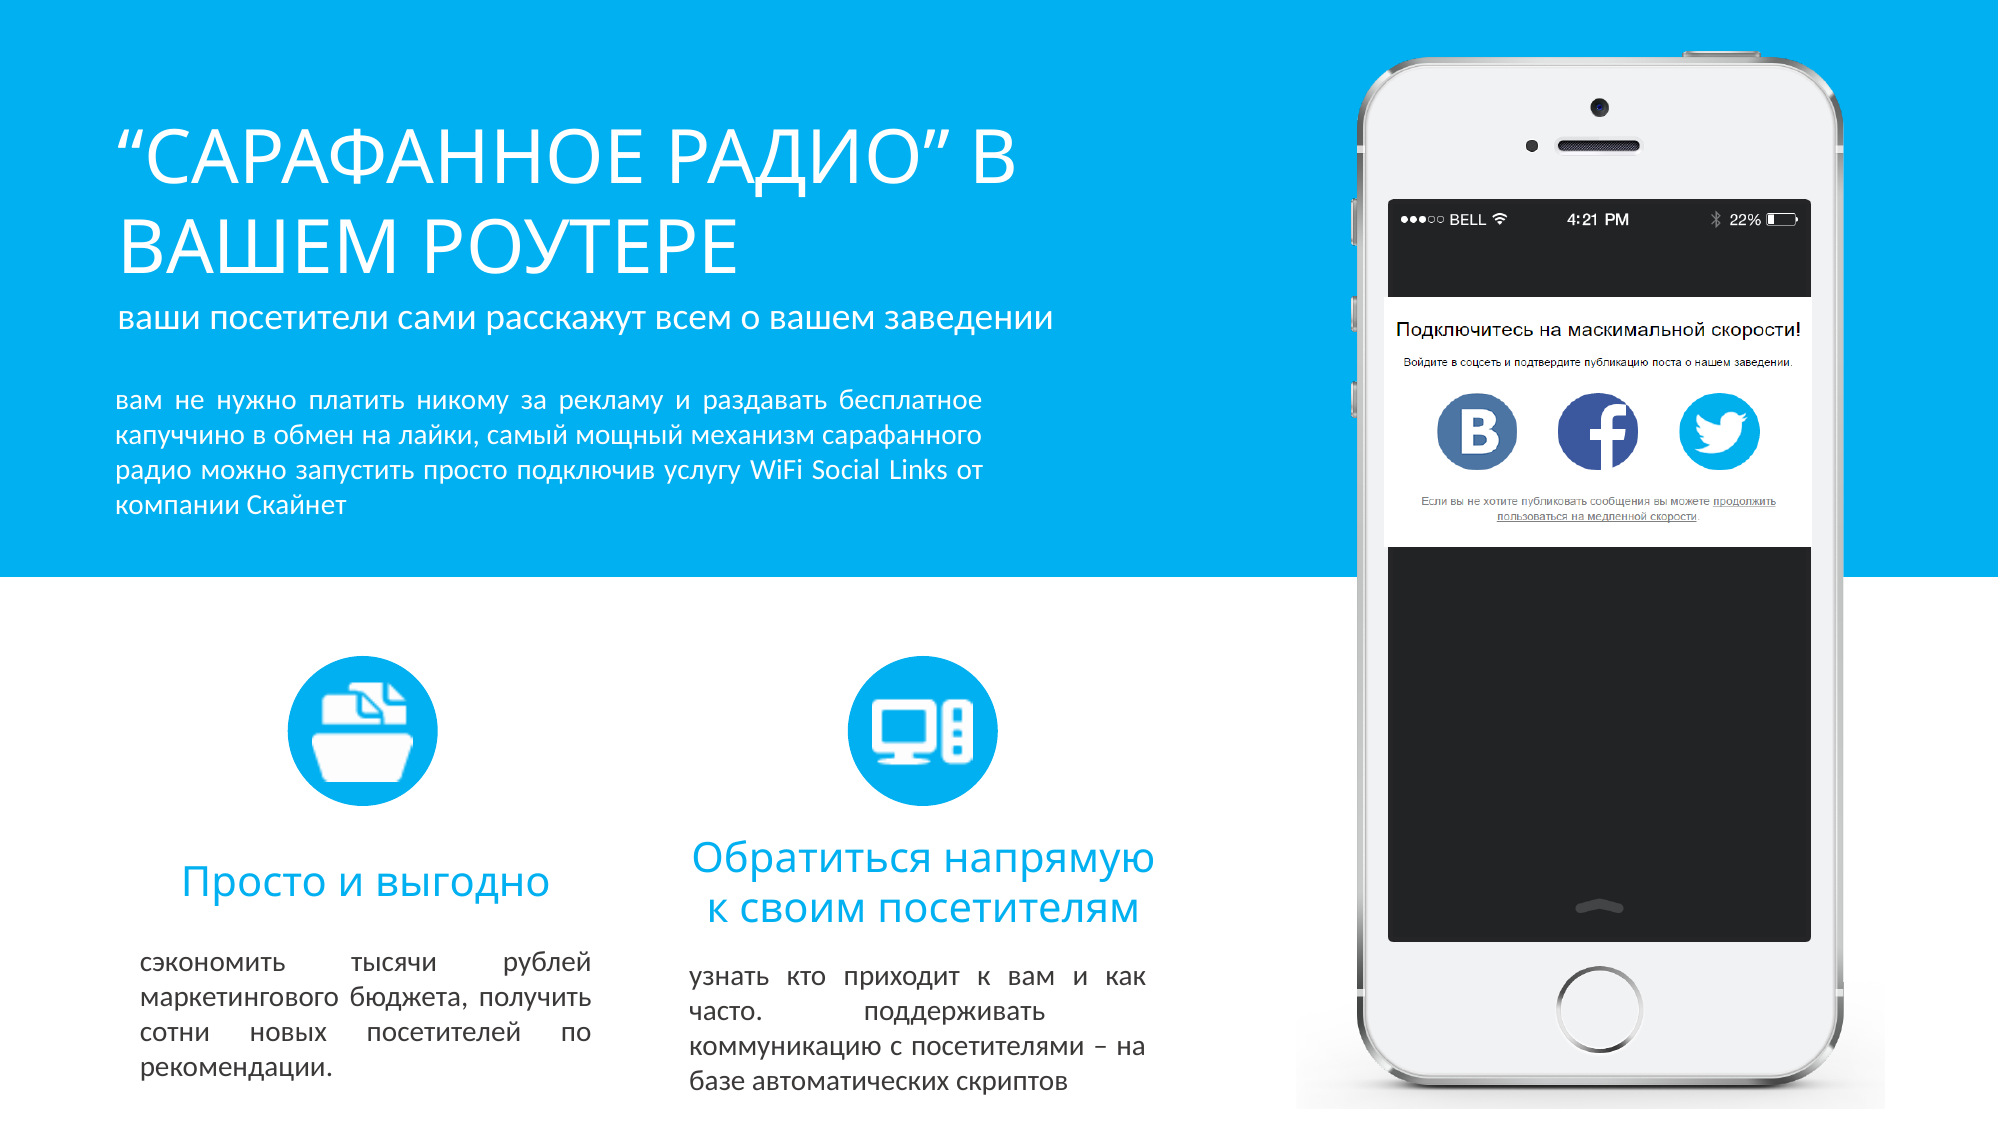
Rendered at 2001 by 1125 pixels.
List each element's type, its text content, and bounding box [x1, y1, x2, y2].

picture [1296, 52, 1885, 1109]
text_box “САРАФАННОЕ РАДИО” В ВАШЕМ РОУТЕРЕ [102, 100, 1115, 284]
text_box ваши посетители сами расскажут всем о вашем заведении [102, 284, 1196, 345]
picture [941, 700, 972, 764]
text_box Обратиться напрямую к своим посетителям [674, 823, 1173, 939]
text_box [286, 654, 439, 808]
text_box узнать кто приходит к вам и как часто. поддерживать коммуникацию с посетителями – на базе автоматических скриптов [674, 948, 1161, 1104]
text_box [846, 654, 999, 808]
picture [873, 700, 937, 764]
text_box сэкономить тысячи рублей маркетингового бюджета, получить сотни новых посетителей по рекомендации. [125, 935, 607, 1090]
text_box Просто и выгодно [141, 847, 590, 912]
picture [313, 733, 412, 781]
text_box [0, 0, 1999, 578]
picture [387, 684, 405, 701]
picture [322, 683, 406, 724]
text_box вам не нужно платить никому за рекламу и раздавать бесплатное капуччино в обмен на лайки, самый мощный механизм сарафанного радио можно запустить просто подключив услугу WiFi Social Links от компании Скайнет [100, 373, 998, 528]
